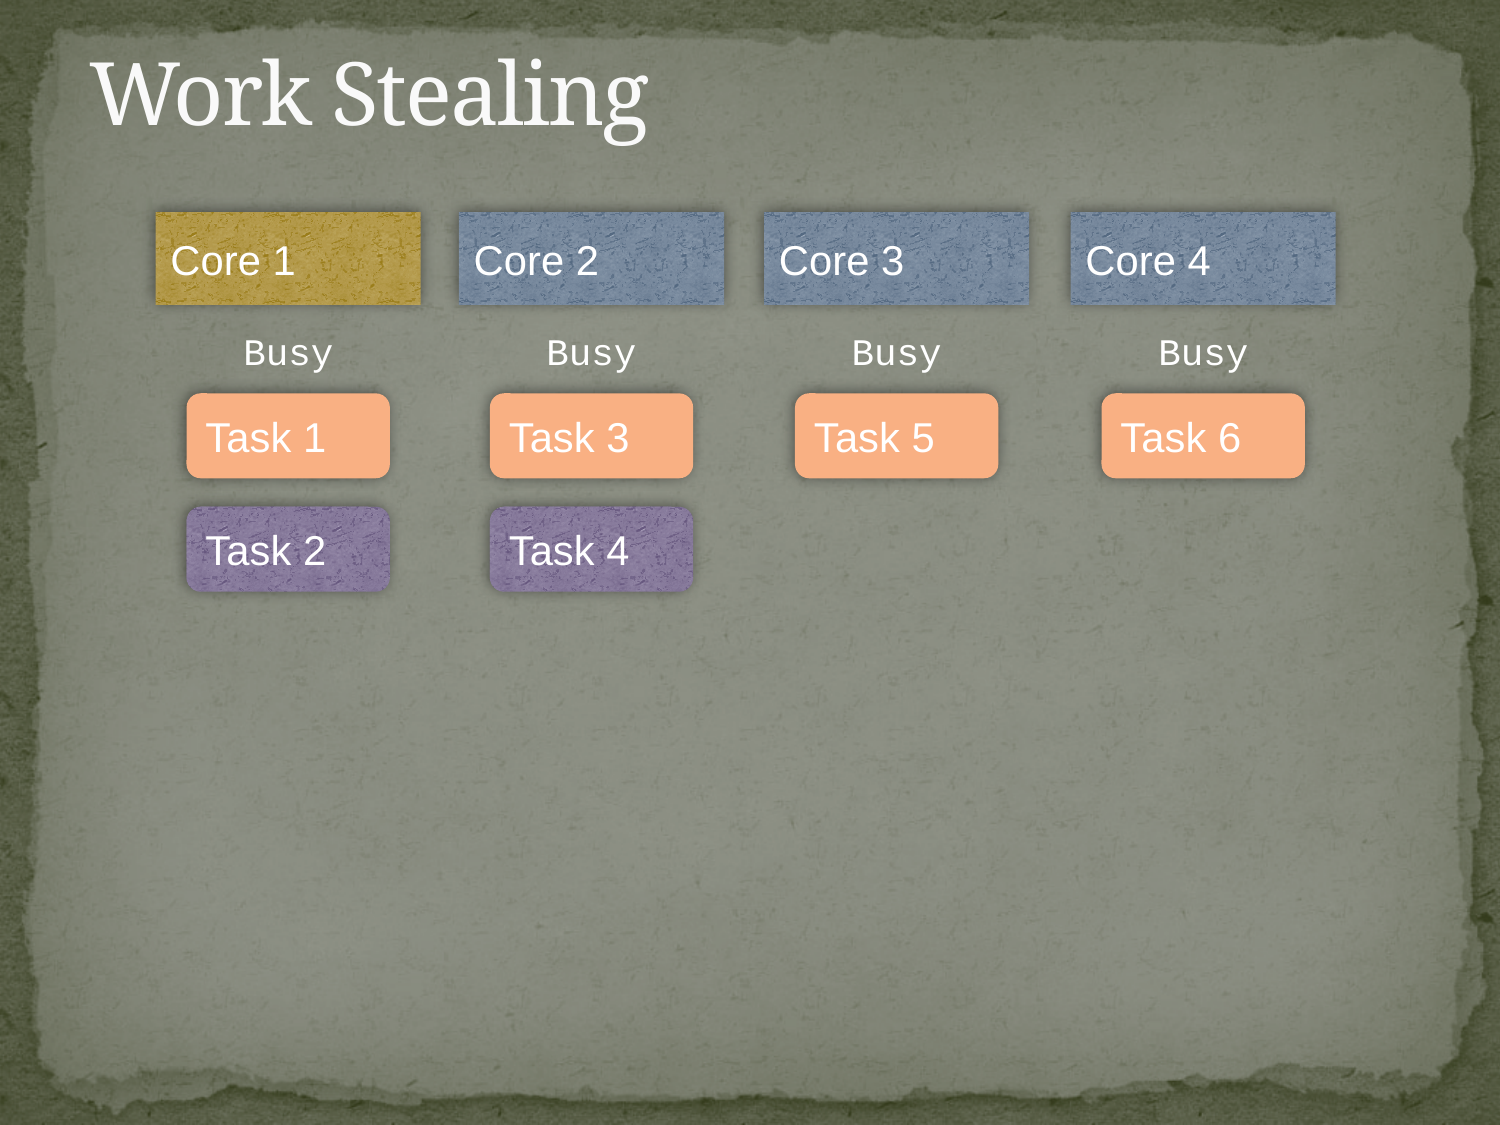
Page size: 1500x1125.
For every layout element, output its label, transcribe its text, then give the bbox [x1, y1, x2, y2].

text_box Busy [1070, 320, 1336, 381]
text_box Task 5 [794, 393, 999, 479]
text_box Busy [764, 320, 1030, 381]
text_box Task 4 [489, 506, 694, 592]
text_box Core 3 [764, 212, 1030, 305]
text_box Task 3 [489, 393, 694, 479]
text_box Task 1 [186, 393, 390, 479]
title Work Stealing [74, 24, 1425, 150]
text_box Busy [155, 320, 421, 381]
text_box Core 4 [1070, 212, 1336, 305]
text_box Busy [458, 320, 725, 381]
text_box Core 1 [155, 212, 421, 305]
text_box Core 2 [458, 212, 725, 305]
text_box Task 6 [1101, 393, 1305, 479]
text_box Task 2 [186, 506, 390, 592]
